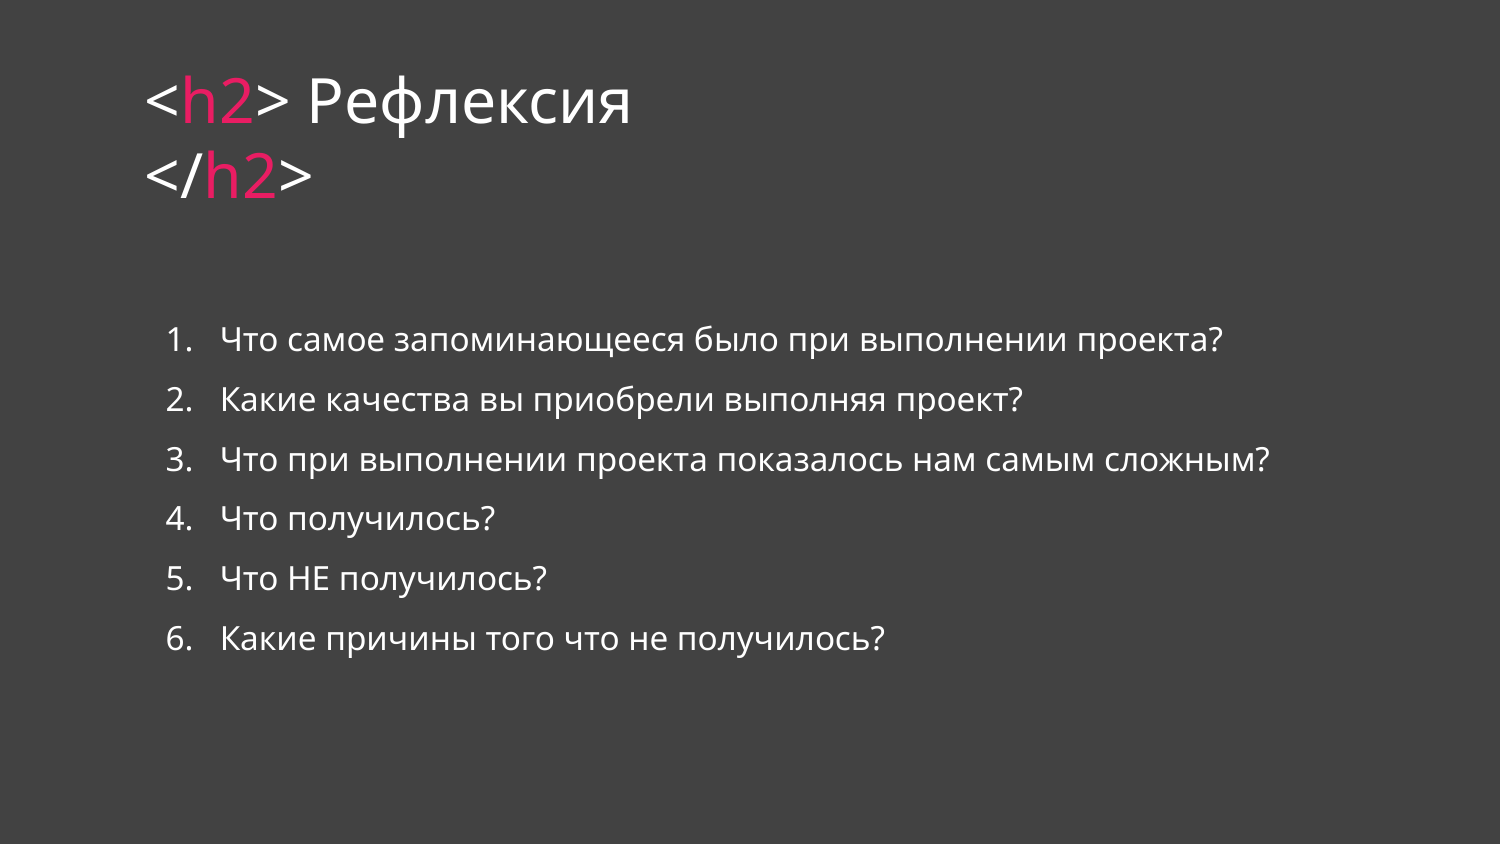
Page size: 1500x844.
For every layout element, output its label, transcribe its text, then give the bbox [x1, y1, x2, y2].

text_box <h2> Рефлексия </h2> [129, 45, 757, 226]
text_box Что самое запоминающееся было при выполнении проекта? Какие качества вы приобрели выполняя проект? Что при выполнении проекта показалось нам самым сложным? Что получилось? Что НЕ получилось? Какие причины того что не получилось? [129, 282, 1371, 710]
